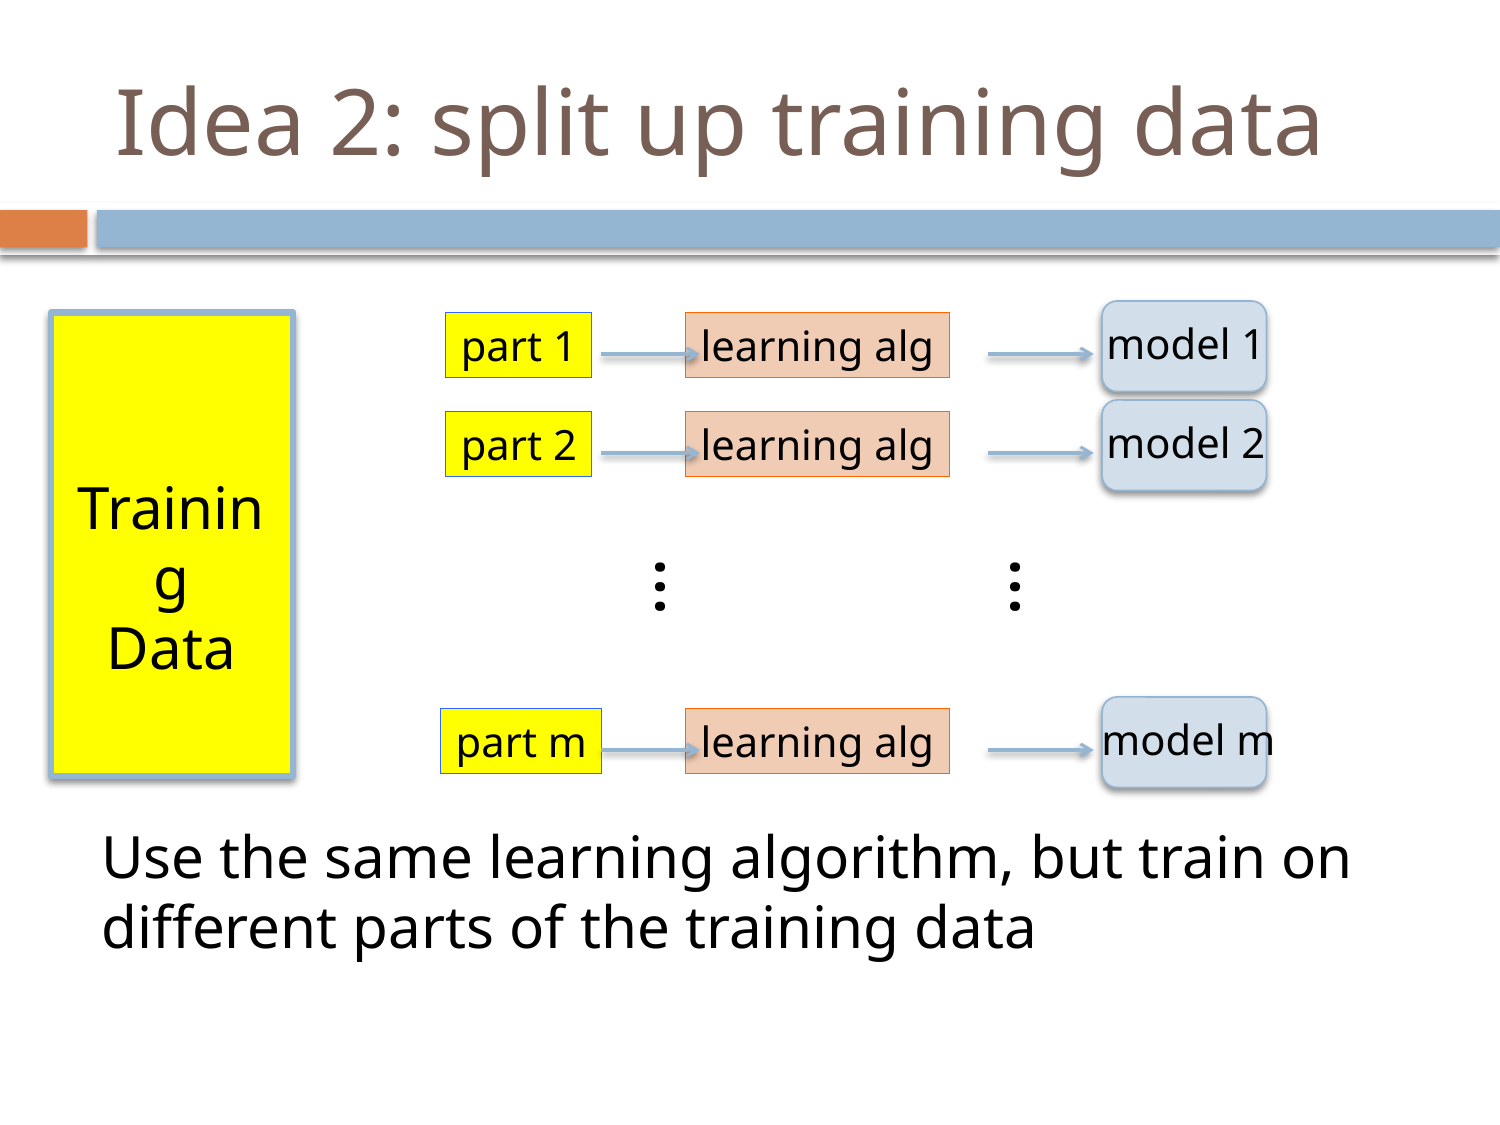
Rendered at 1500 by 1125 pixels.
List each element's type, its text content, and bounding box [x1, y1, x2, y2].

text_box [1101, 399, 1271, 491]
text_box Use the same learning algorithm, but train on different parts of the training data [86, 812, 1425, 968]
title Idea 2: split up training data [100, 37, 1438, 200]
text_box part 2 [445, 411, 592, 477]
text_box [1101, 300, 1271, 392]
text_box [1101, 696, 1275, 788]
text_box … [633, 543, 739, 632]
text_box part 1 [445, 312, 592, 378]
text_box learning alg [685, 312, 950, 378]
text_box Training Data [49, 463, 294, 689]
text_box [50, 689, 294, 777]
text_box learning alg [685, 708, 950, 774]
text_box part m [440, 708, 602, 774]
text_box [50, 312, 294, 463]
text_box learning alg [685, 411, 950, 477]
text_box … [989, 543, 1094, 632]
